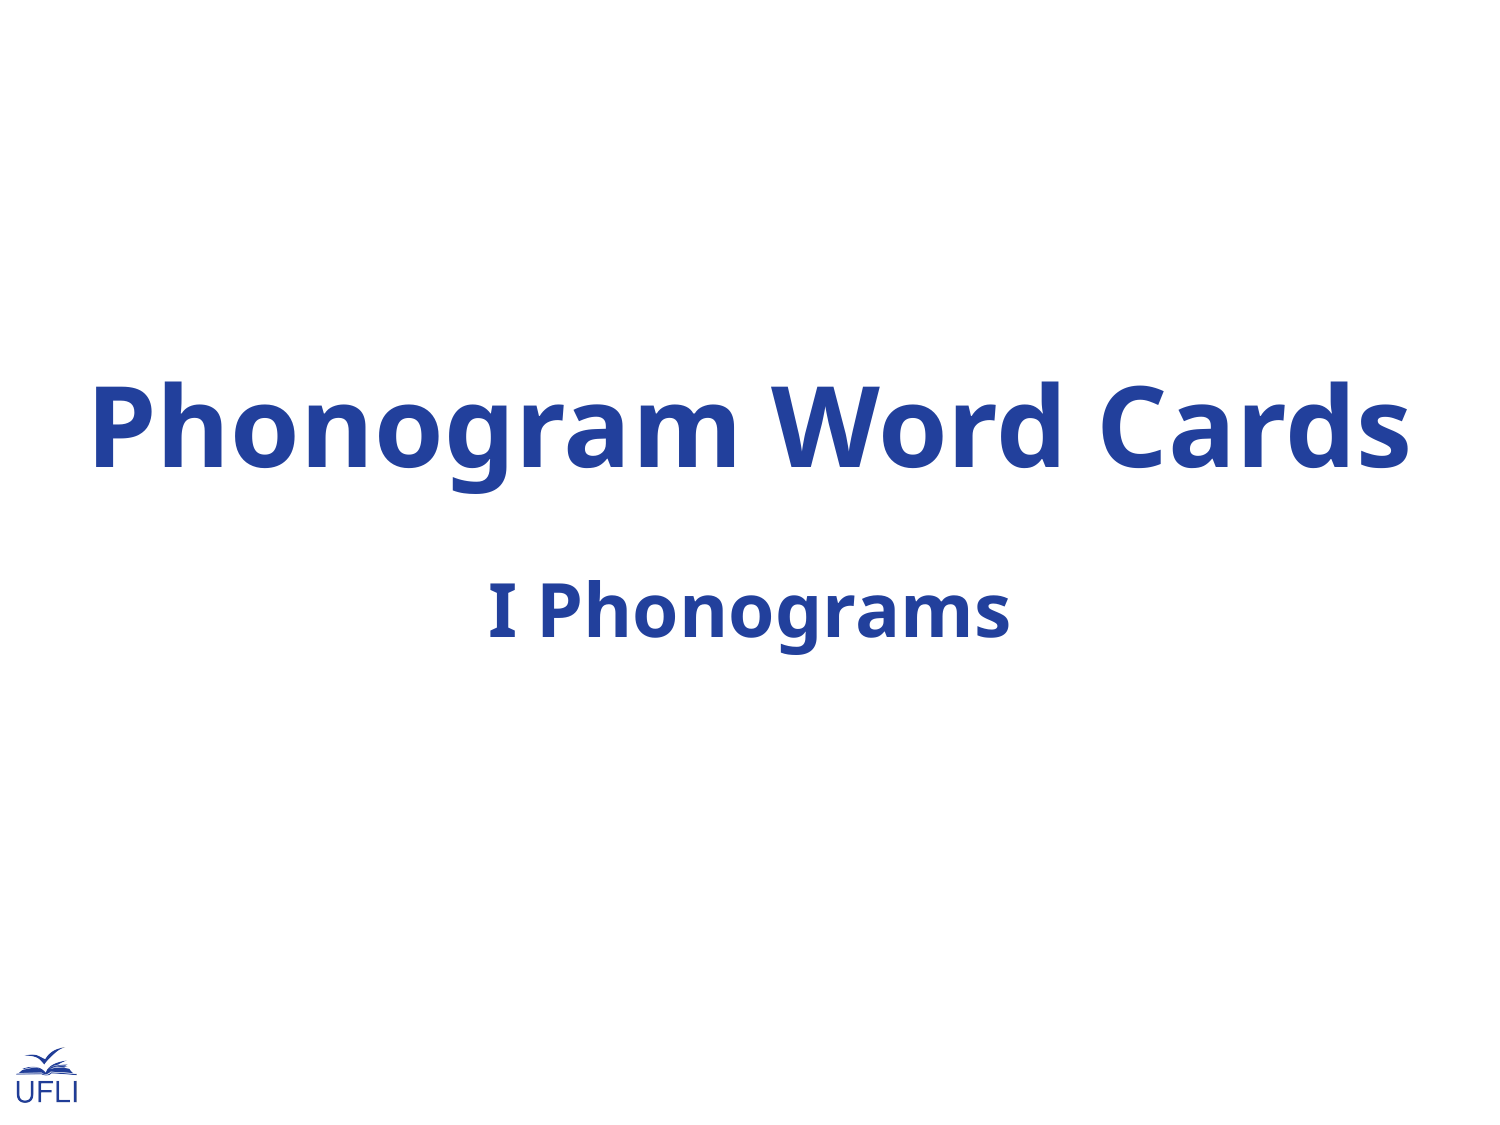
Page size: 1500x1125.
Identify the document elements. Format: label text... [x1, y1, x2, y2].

picture [12, 1045, 81, 1106]
text_box Phonogram Word Cards I Phonograms [0, 363, 1500, 807]
